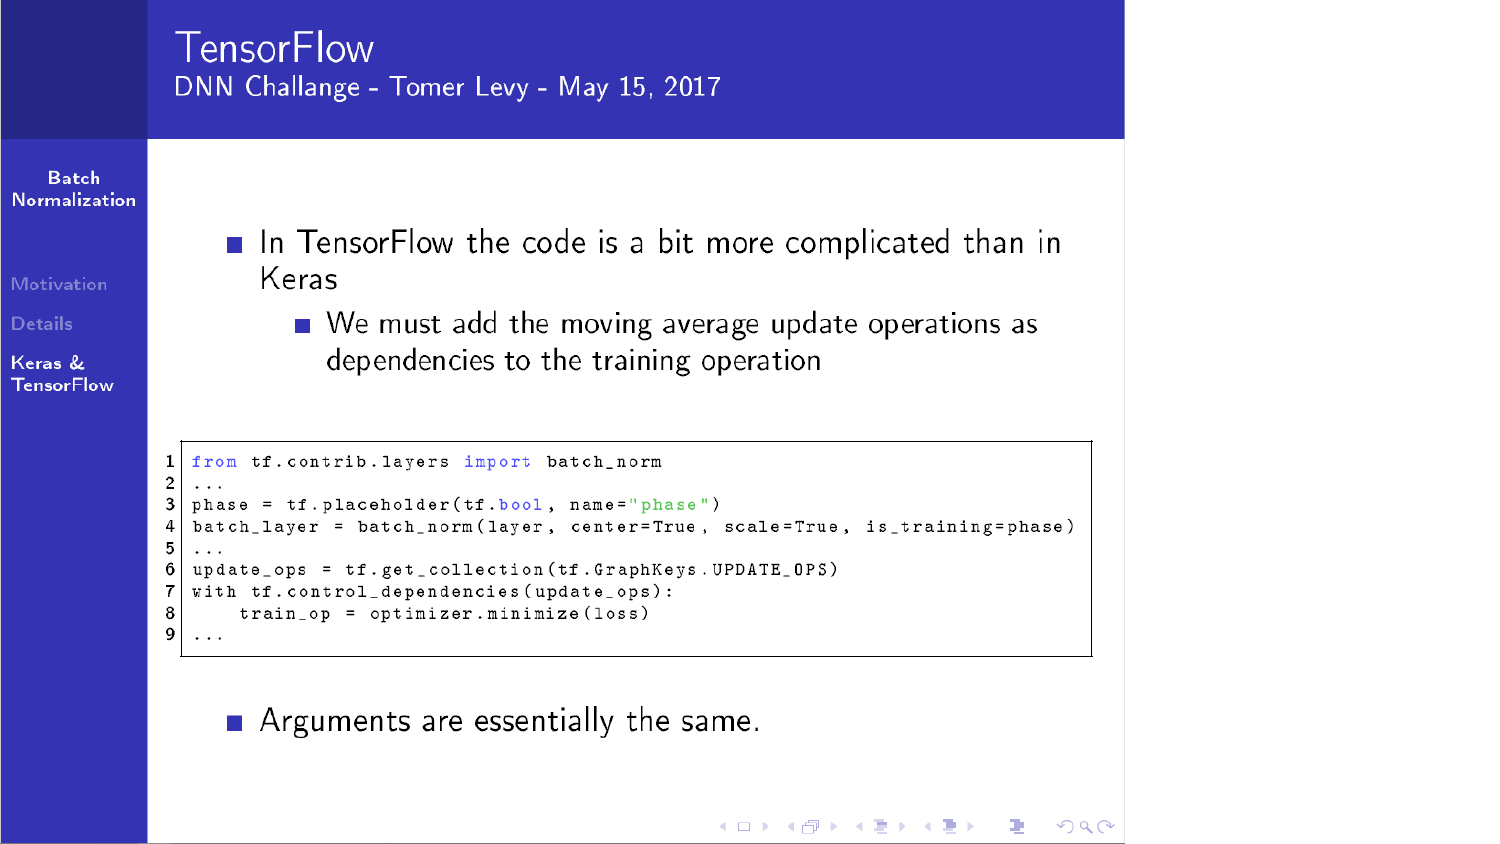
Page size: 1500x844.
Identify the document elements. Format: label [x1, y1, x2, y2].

picture [0, 0, 1126, 844]
